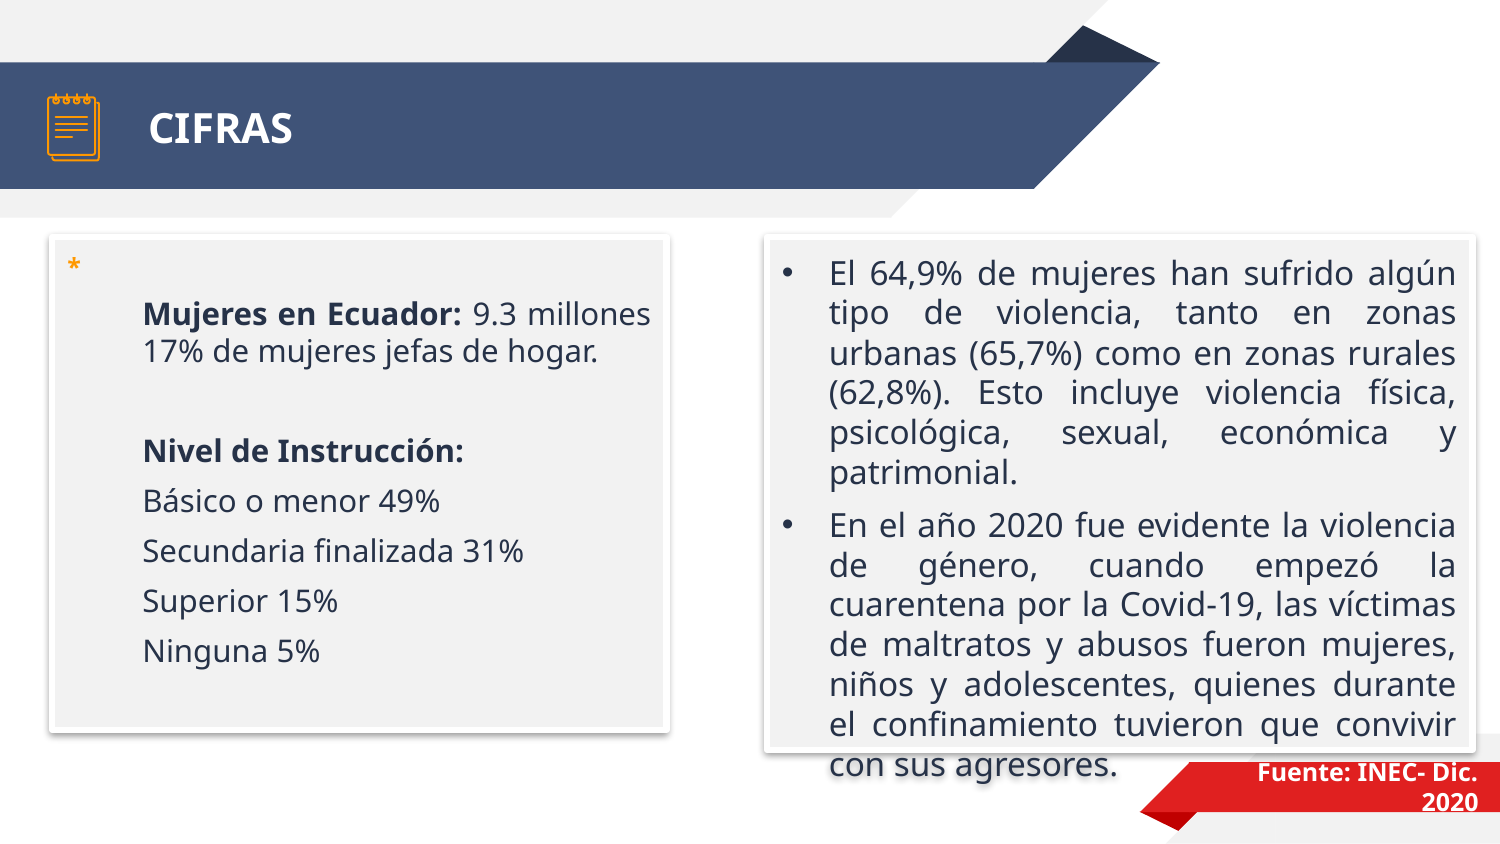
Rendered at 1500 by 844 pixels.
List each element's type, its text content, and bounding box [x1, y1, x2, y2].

list El 64,9% de mujeres han sufrido algún tipo de violencia, tanto en zonas urbanas (65,7%) como en zonas rurales (62,8%). Esto incluye violencia física, psicológica, sexual, económica y patrimonial. En el año 2020 fue evidente la violencia de género, cuando empezó la cuarentena por la Covid-19, las víctimas de maltratos y abusos fueron mujeres, niños y adolescentes, quienes durante el confinamiento tuvieron que convivir con sus agresores. [764, 234, 1476, 753]
list * Mujeres en Ecuador: 9.3 millones 17% de mujeres jefas de hogar. Nivel de Instrucción: Básico o menor 49% Secundaria finalizada 31% Superior 15% Ninguna 5% [49, 234, 670, 733]
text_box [47, 93, 100, 161]
title CIFRAS [133, 64, 997, 190]
slide_number Fuente: INEC- Dic. 2020 [1180, 760, 1494, 813]
